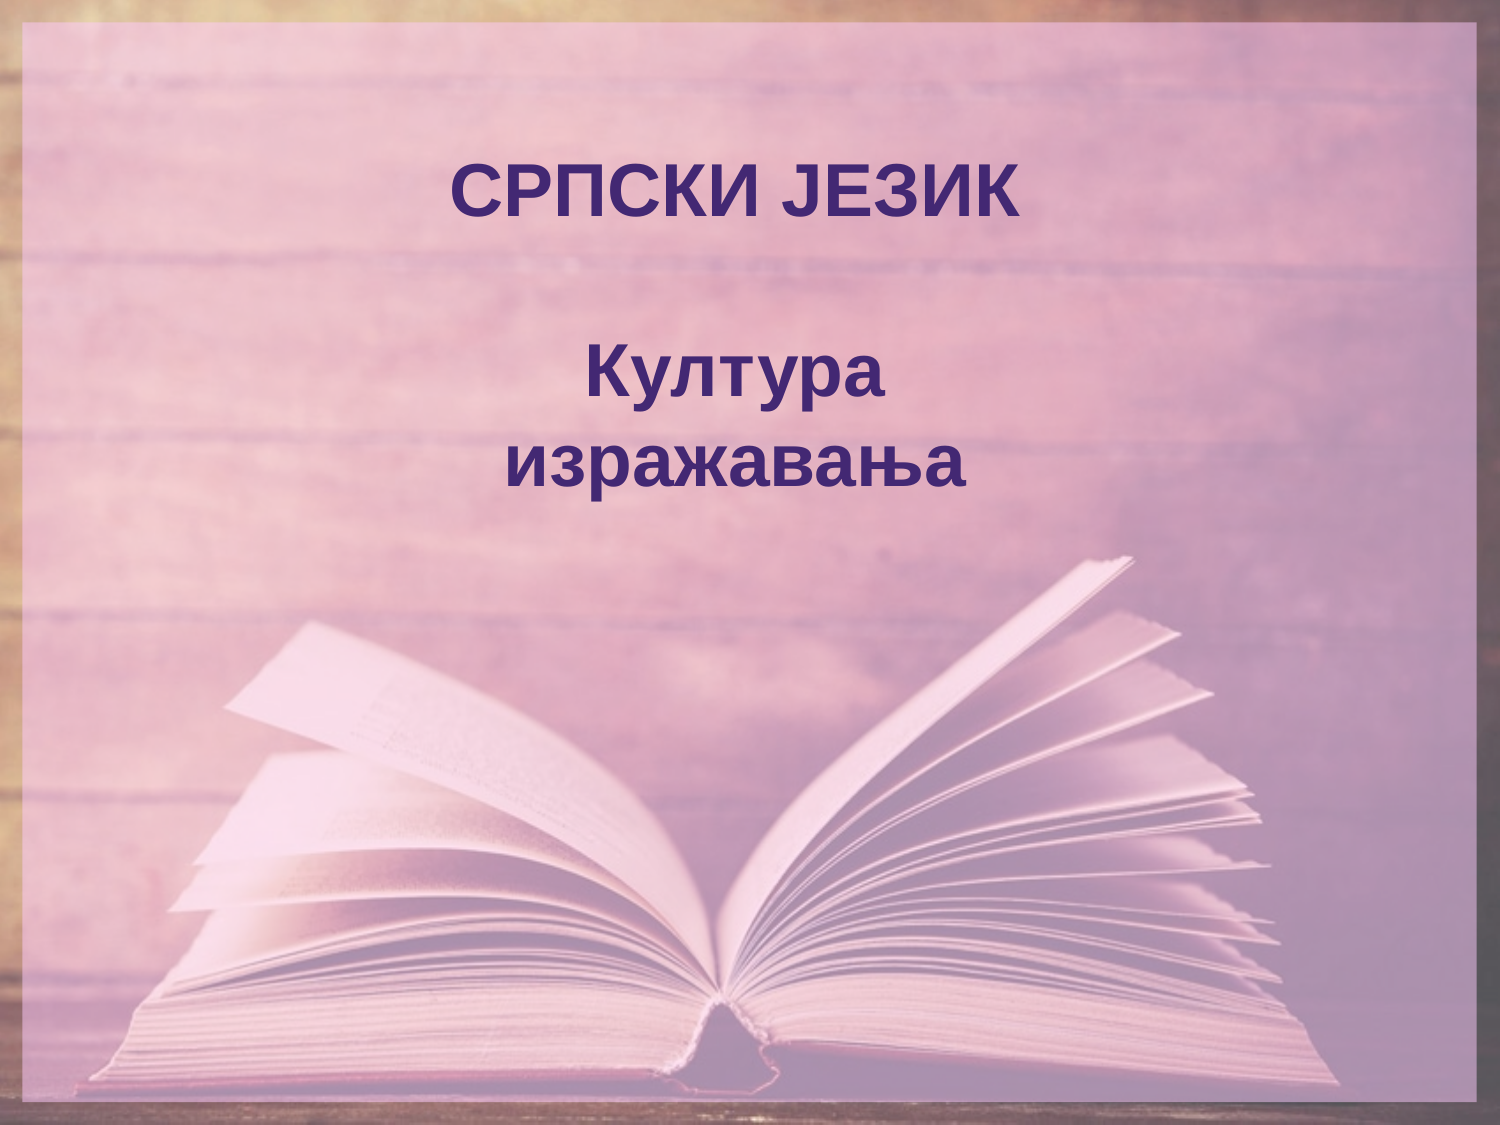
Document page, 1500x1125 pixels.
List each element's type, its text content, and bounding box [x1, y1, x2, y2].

text_box СРПСКИ ЈЕЗИК Култура изражавања [376, 133, 1094, 509]
